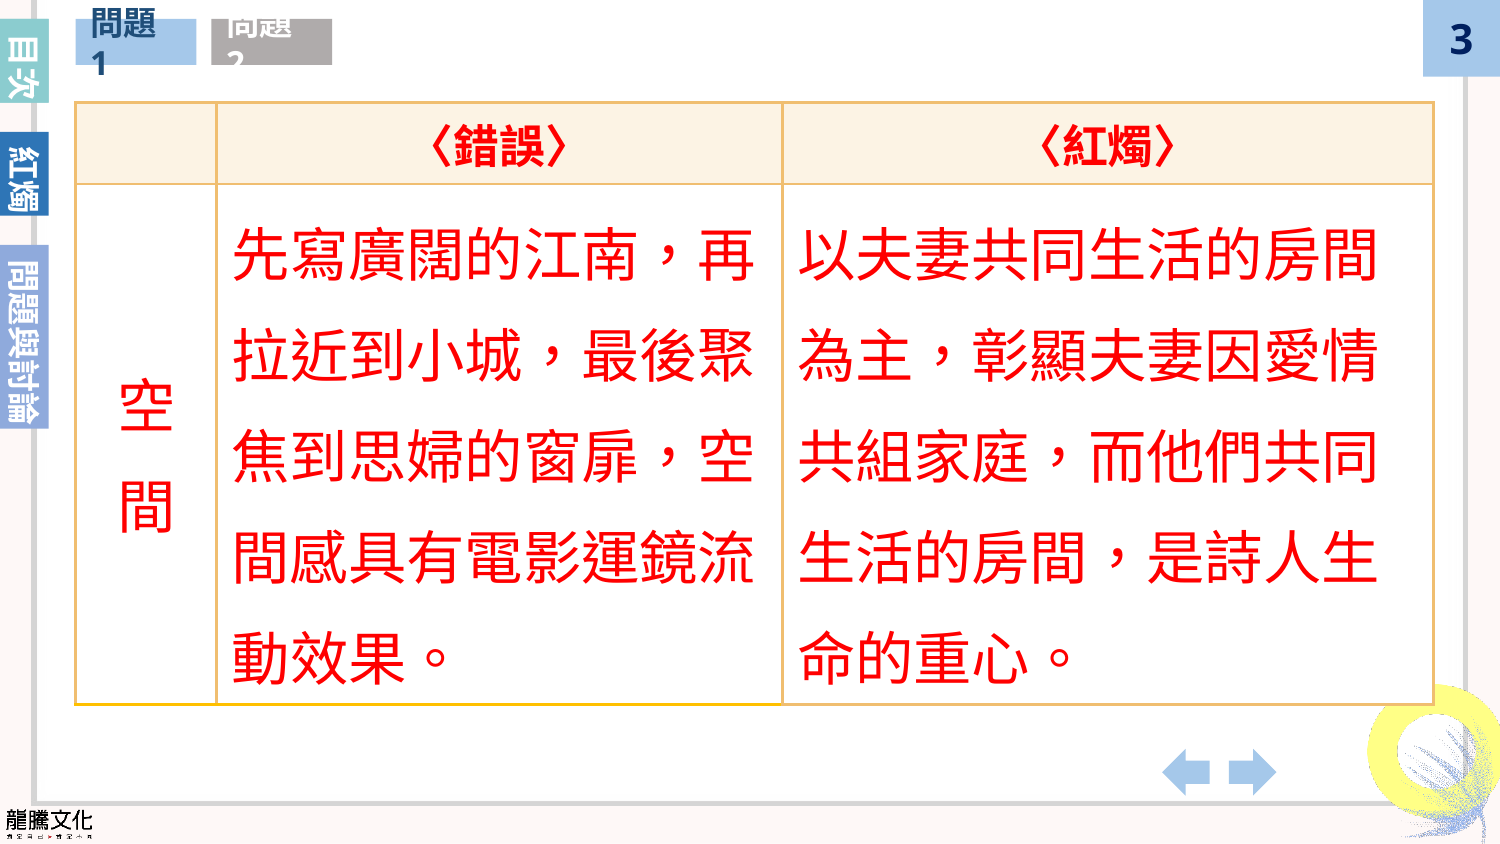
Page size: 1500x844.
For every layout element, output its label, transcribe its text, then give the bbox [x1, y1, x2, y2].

table_header [77, 104, 215, 183]
table_cell 空間 [77, 185, 215, 703]
text_box 目次 [0, 18, 49, 103]
table_header 〈錯誤〉 [218, 104, 781, 183]
table_cell 以夫妻共同生活的房間為主，彰顯夫妻因愛情共組家庭，而他們共同生活的房間，是詩人生命的重心。 [784, 185, 1432, 703]
picture [6, 809, 92, 839]
table_header 〈紅燭〉 [784, 104, 1432, 183]
table_cell 先寫廣闊的江南，再拉近到小城，最後聚焦到思婦的窗扉，空間感具有電影運鏡流動效果。 [218, 185, 781, 703]
text_box 問題1 [74, 18, 197, 66]
text_box [1227, 746, 1278, 799]
picture [1367, 684, 1500, 844]
text_box [1160, 746, 1211, 799]
text_box 問題2 [210, 18, 333, 66]
